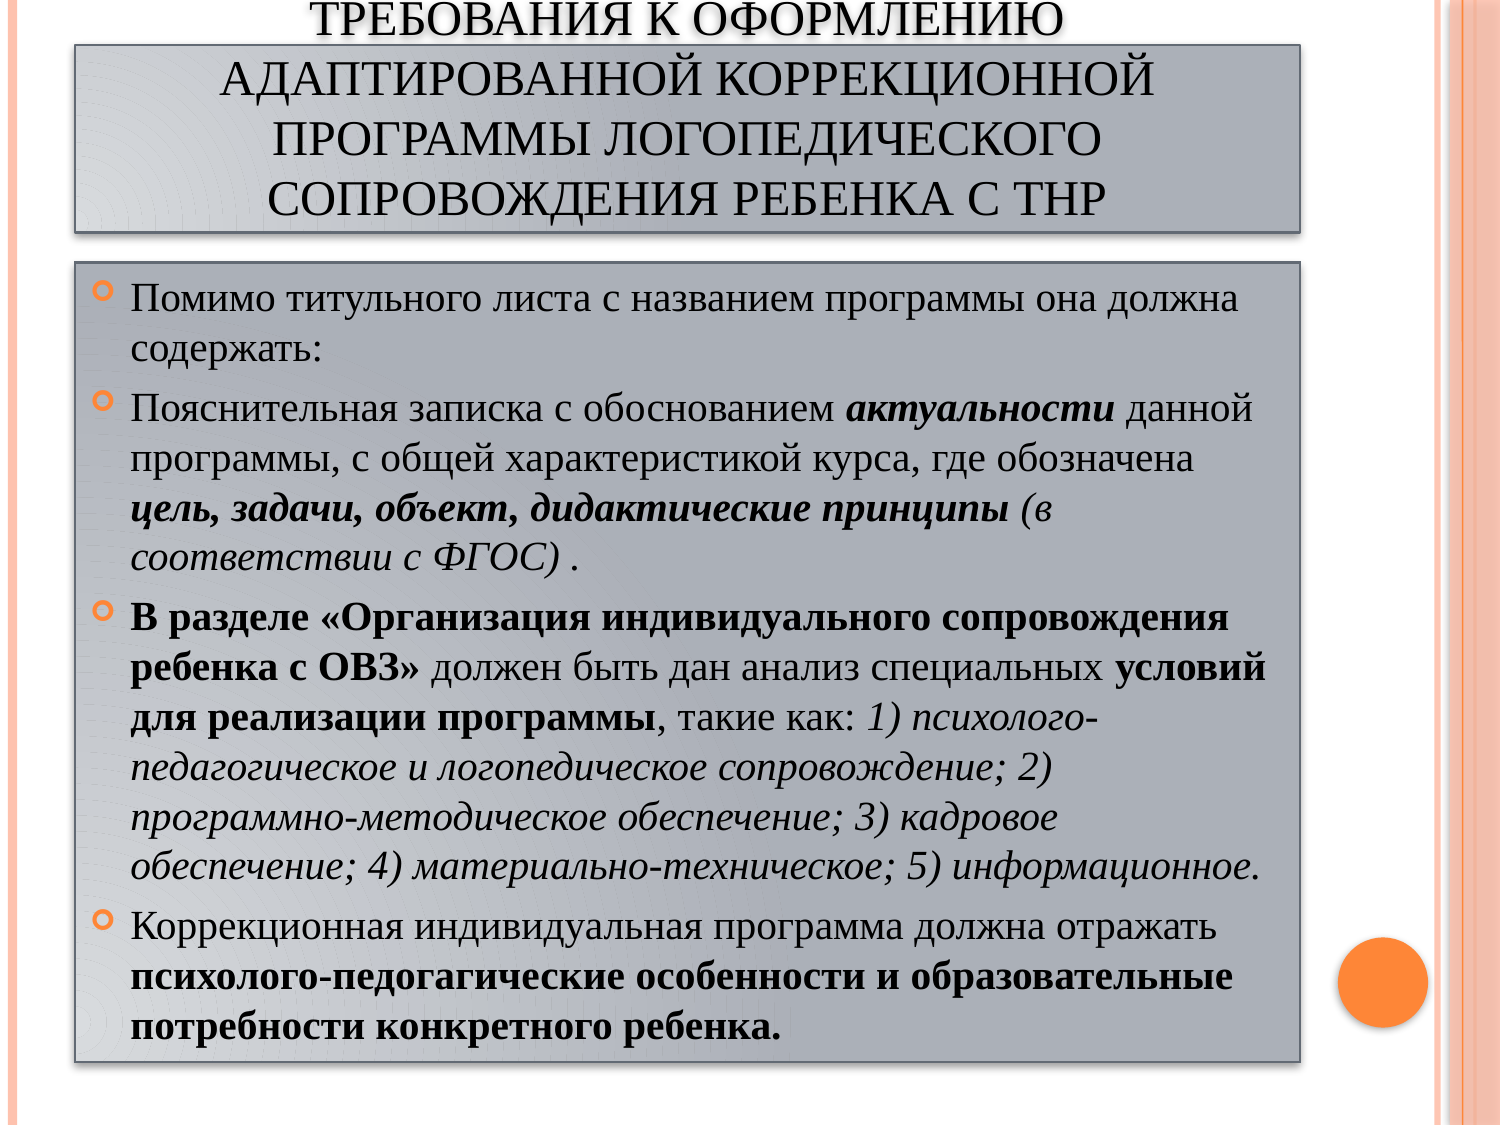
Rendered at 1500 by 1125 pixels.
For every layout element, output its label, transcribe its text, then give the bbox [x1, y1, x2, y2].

list Помимо титульного листа с названием программы она должна содержать: Пояснительная записка с обоснованием актуальности данной программы, с общей характеристикой курса, где обозначена цель, задачи, объект, дидактические принципы (в соответствии с ФГОС) . В разделе «Организация индивидуального сопровождения ребенка с ОВЗ» должен быть дан анализ специальных условий для реализации программы, такие как: 1) психолого-педагогическое и логопедическое сопровождение; 2) программно-методическое обеспечение; 3) кадровое обеспечение; 4) материально-техническое; 5) информационное. Коррекционная индивидуальная программа должна отражать психолого-педогагические особенности и образовательные потребности конкретного ребенка. [74, 261, 1301, 1063]
title Требования к оформлению адаптированной коррекционной программы логопедического сопровождения ребенка с ТНР [74, 44, 1301, 234]
